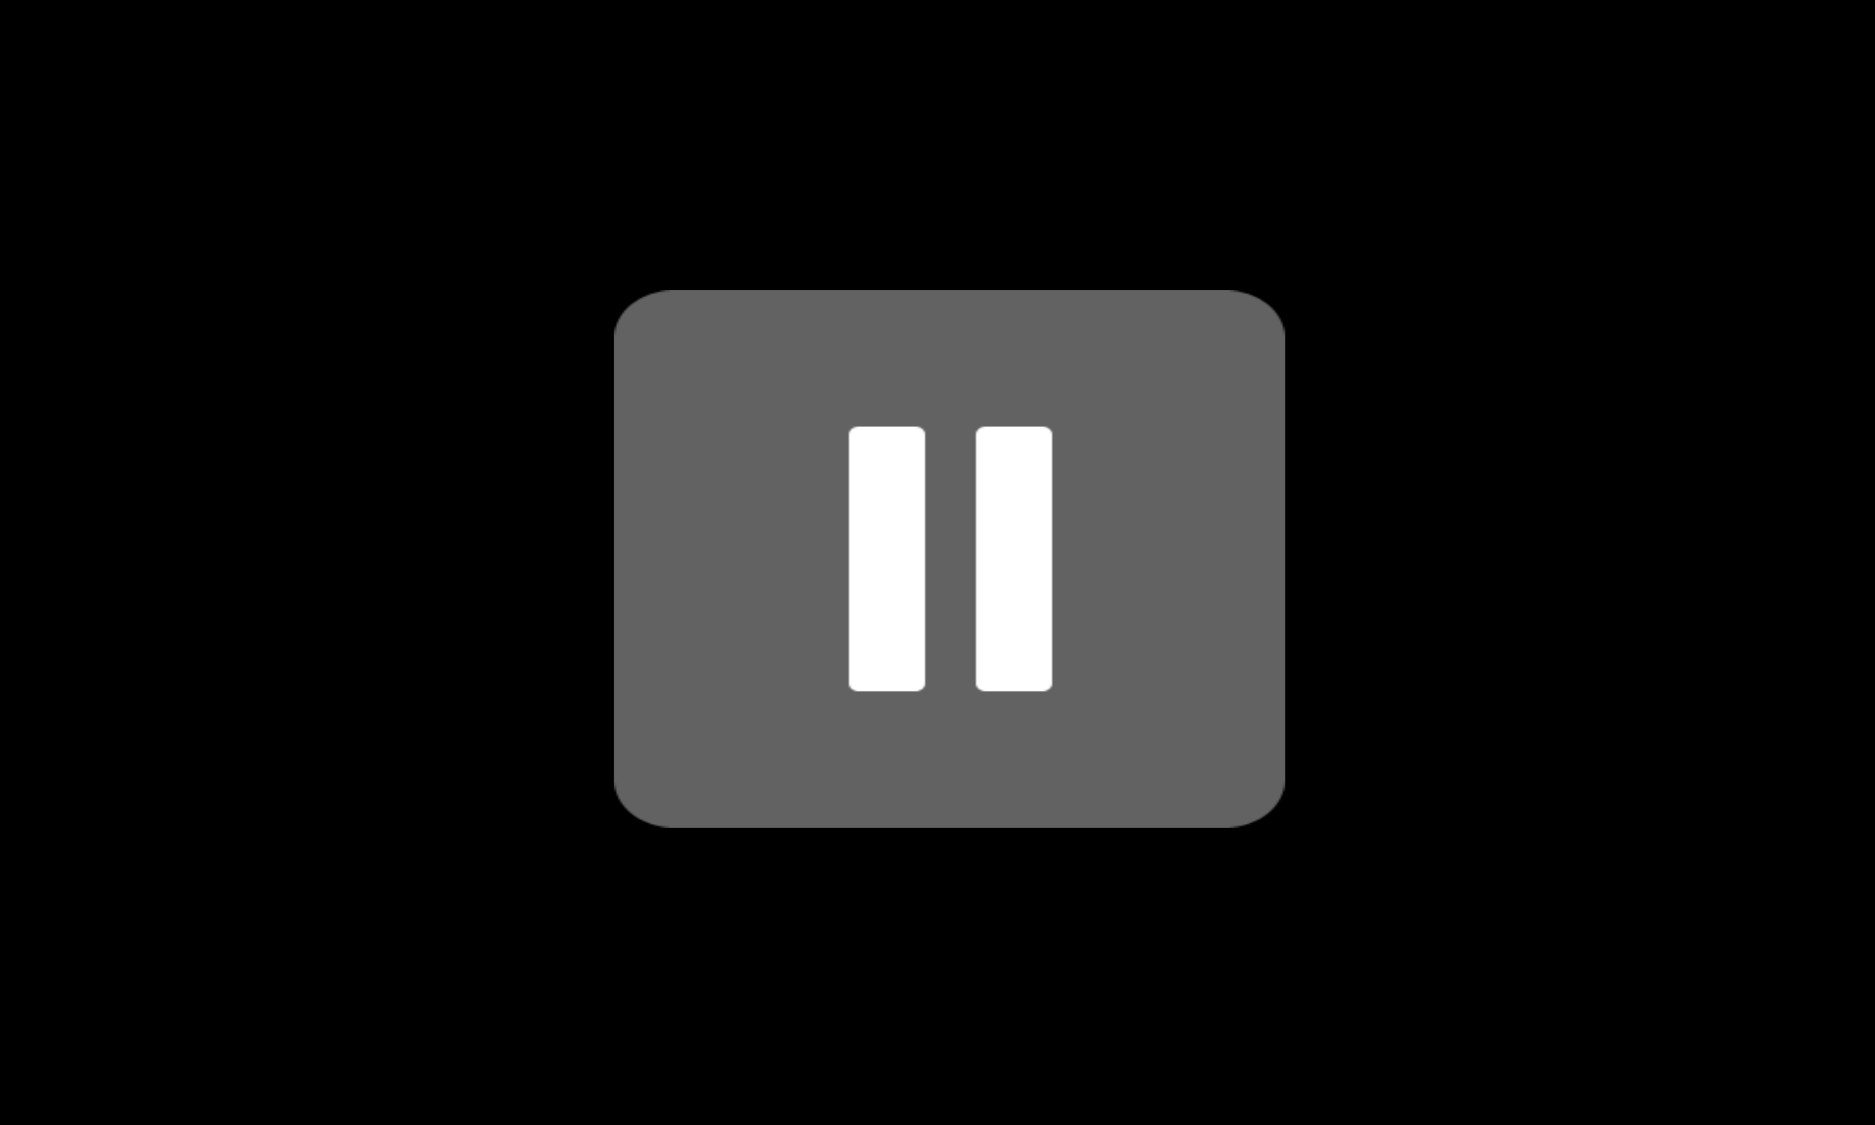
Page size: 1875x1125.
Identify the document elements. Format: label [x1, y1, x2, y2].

picture [609, 286, 1294, 834]
